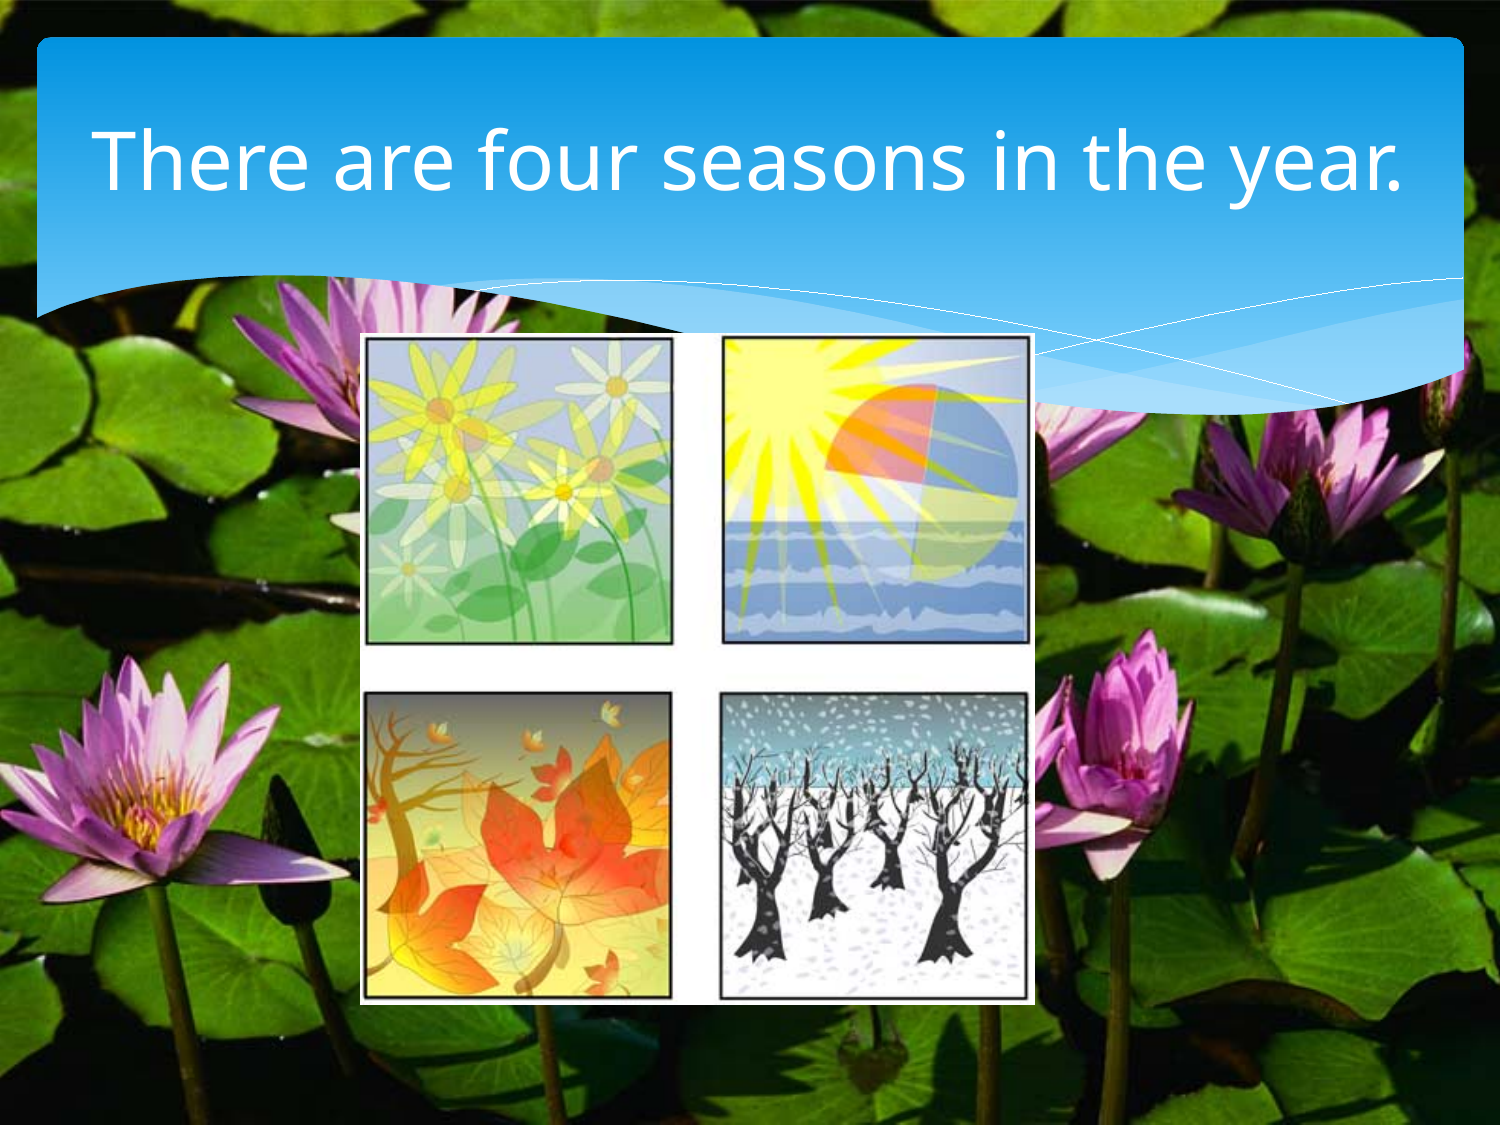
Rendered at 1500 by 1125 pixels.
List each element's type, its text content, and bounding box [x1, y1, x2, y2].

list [358, 331, 1037, 1007]
picture [0, 0, 1500, 1125]
title There are four seasons in the year. [75, 55, 1425, 261]
